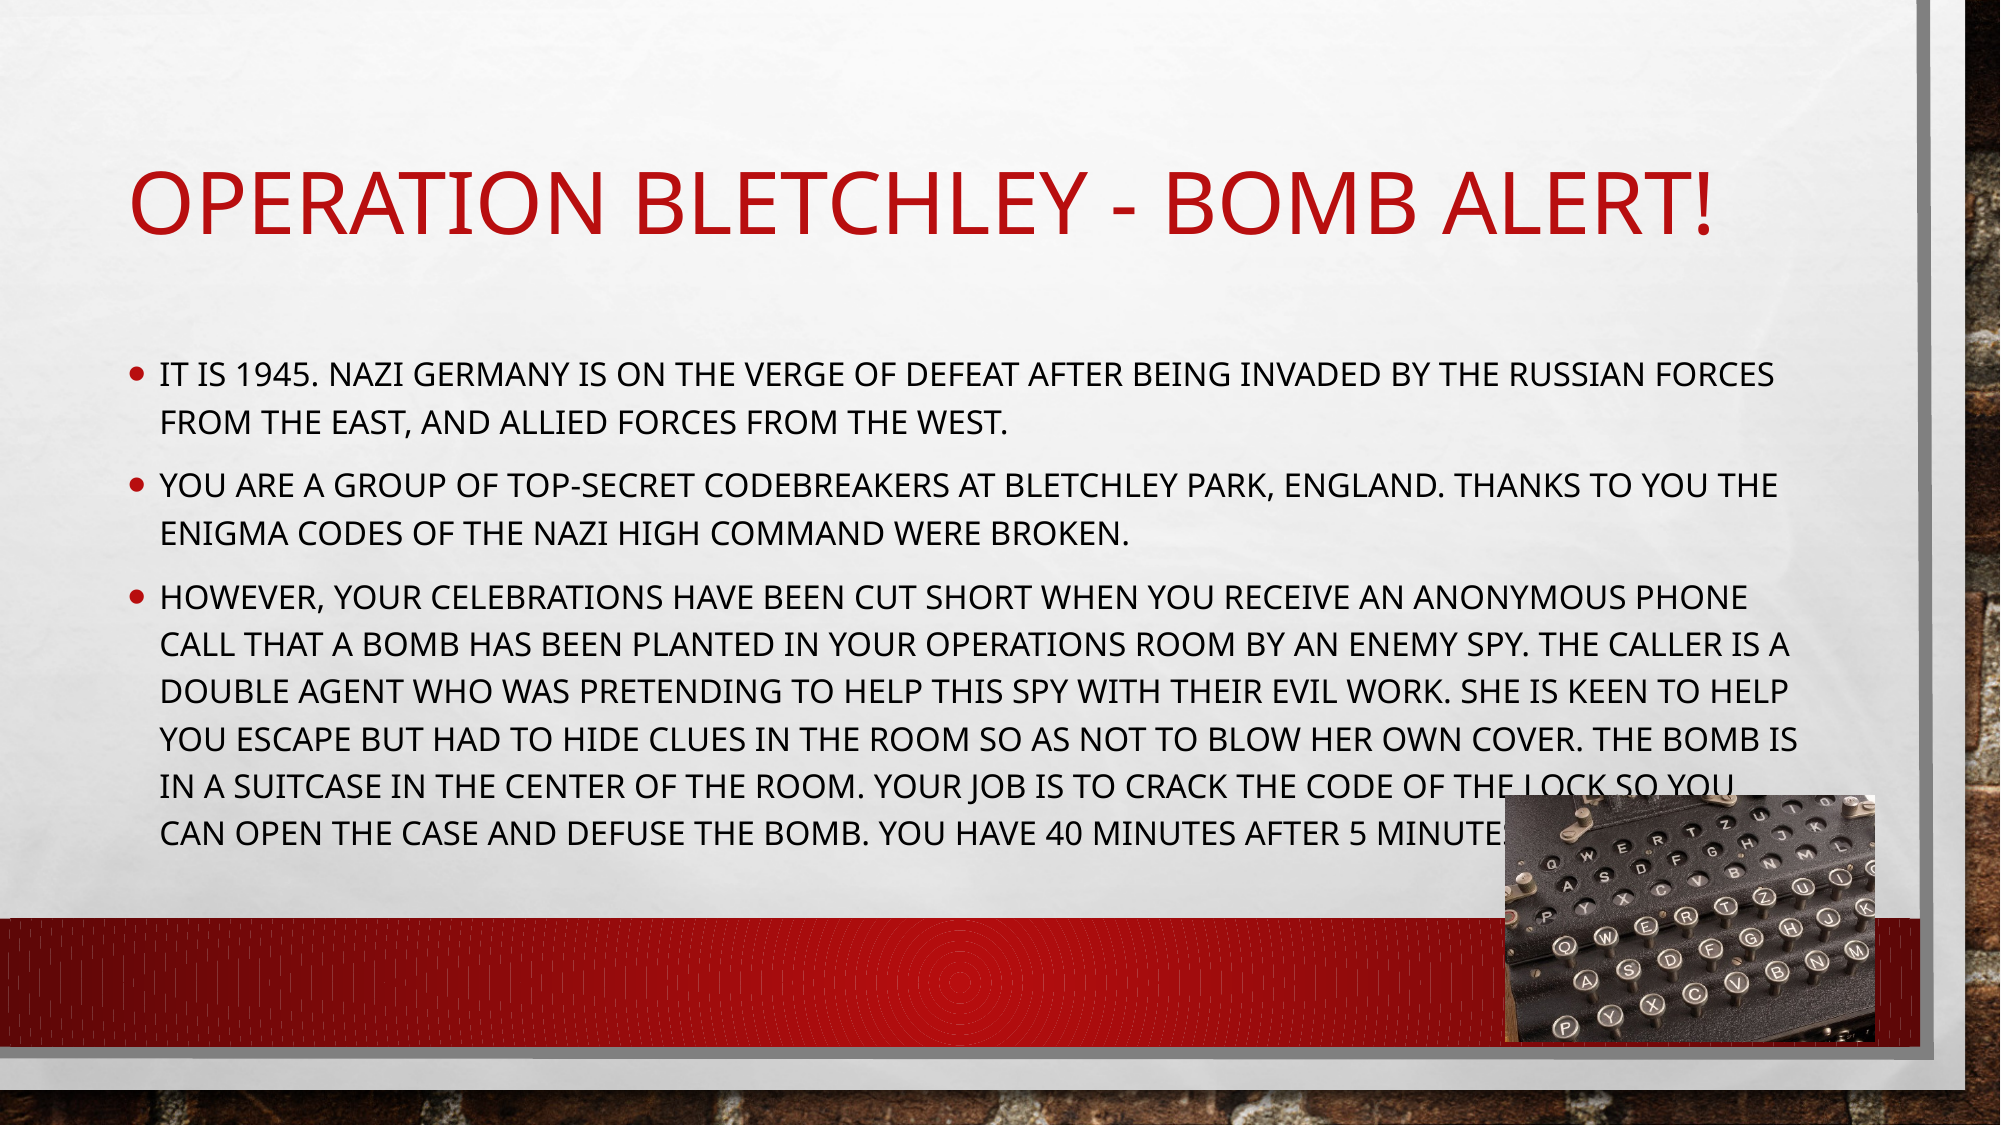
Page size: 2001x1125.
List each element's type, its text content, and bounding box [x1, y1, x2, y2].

list It is 1945. Nazi Germany is on the verge of defeat after being invaded by the Russian forces from the East, and Allied forces from the West. You are a group of top-secret codebreakers at Bletchley Park, England. Thanks to you the Enigma codes of the Nazi high command were broken. However, your celebrations have been cut short when you receive an anonymous phone call that a bomb has been planted in your operations room by an enemy spy. The caller is a double agent who was pretending to help this spy with their evil work. She is keen to help you escape but had to hide clues in the room so as not to blow her own cover. The bomb is in a suitcase in the center of the room. Your job is to crack the code of the lock so you can open the case and defuse the bomb. You have 40 minutes after 5 minutes exploration. [112, 338, 1818, 882]
title Operation Bletchley - bomb alert! [112, 112, 1818, 302]
picture [0, 0, 2000, 1125]
picture [1505, 795, 1876, 1043]
